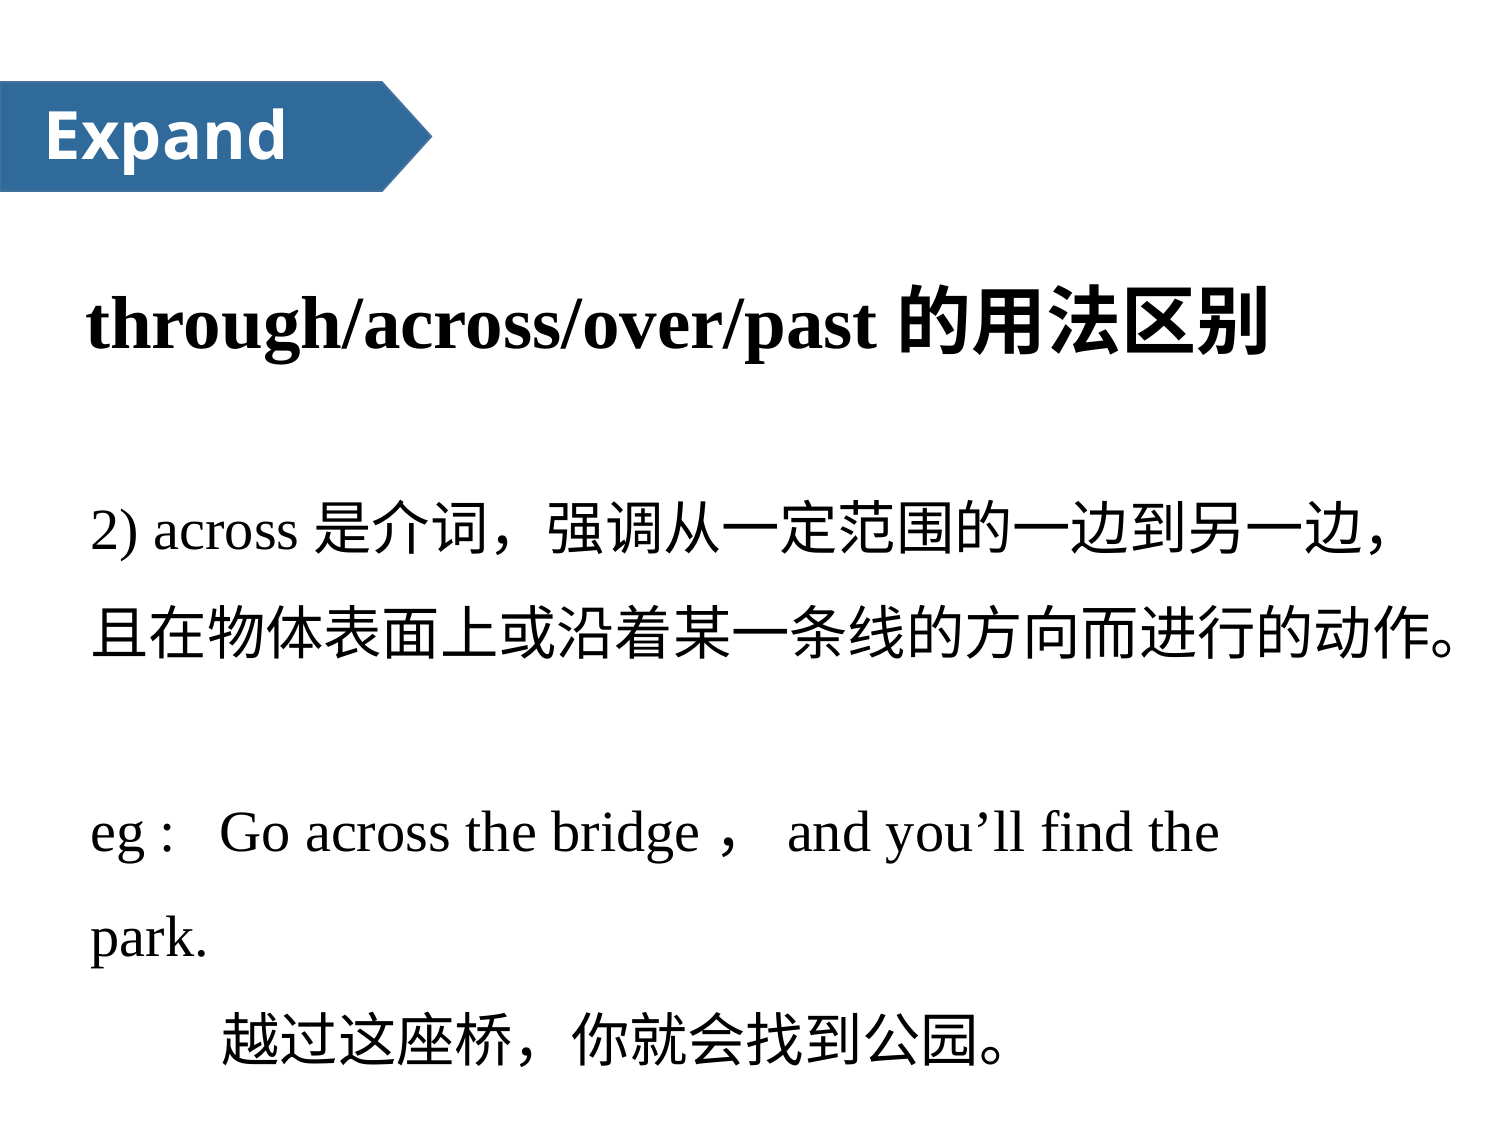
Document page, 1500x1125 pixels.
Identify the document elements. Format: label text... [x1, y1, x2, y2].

text_box eg : Go across the bridge，and you’ll find the park. 越过这座桥，你就会找到公园。 [75, 751, 1433, 1081]
text_box through/across/over/past的用法区别 [51, 265, 1287, 371]
title Expand [29, 94, 365, 174]
text_box 2) across是介词，强调从一定范围的一边到另一边，且在物体表面上或沿着某一条线的方向而进行的动作。 [75, 449, 1450, 674]
